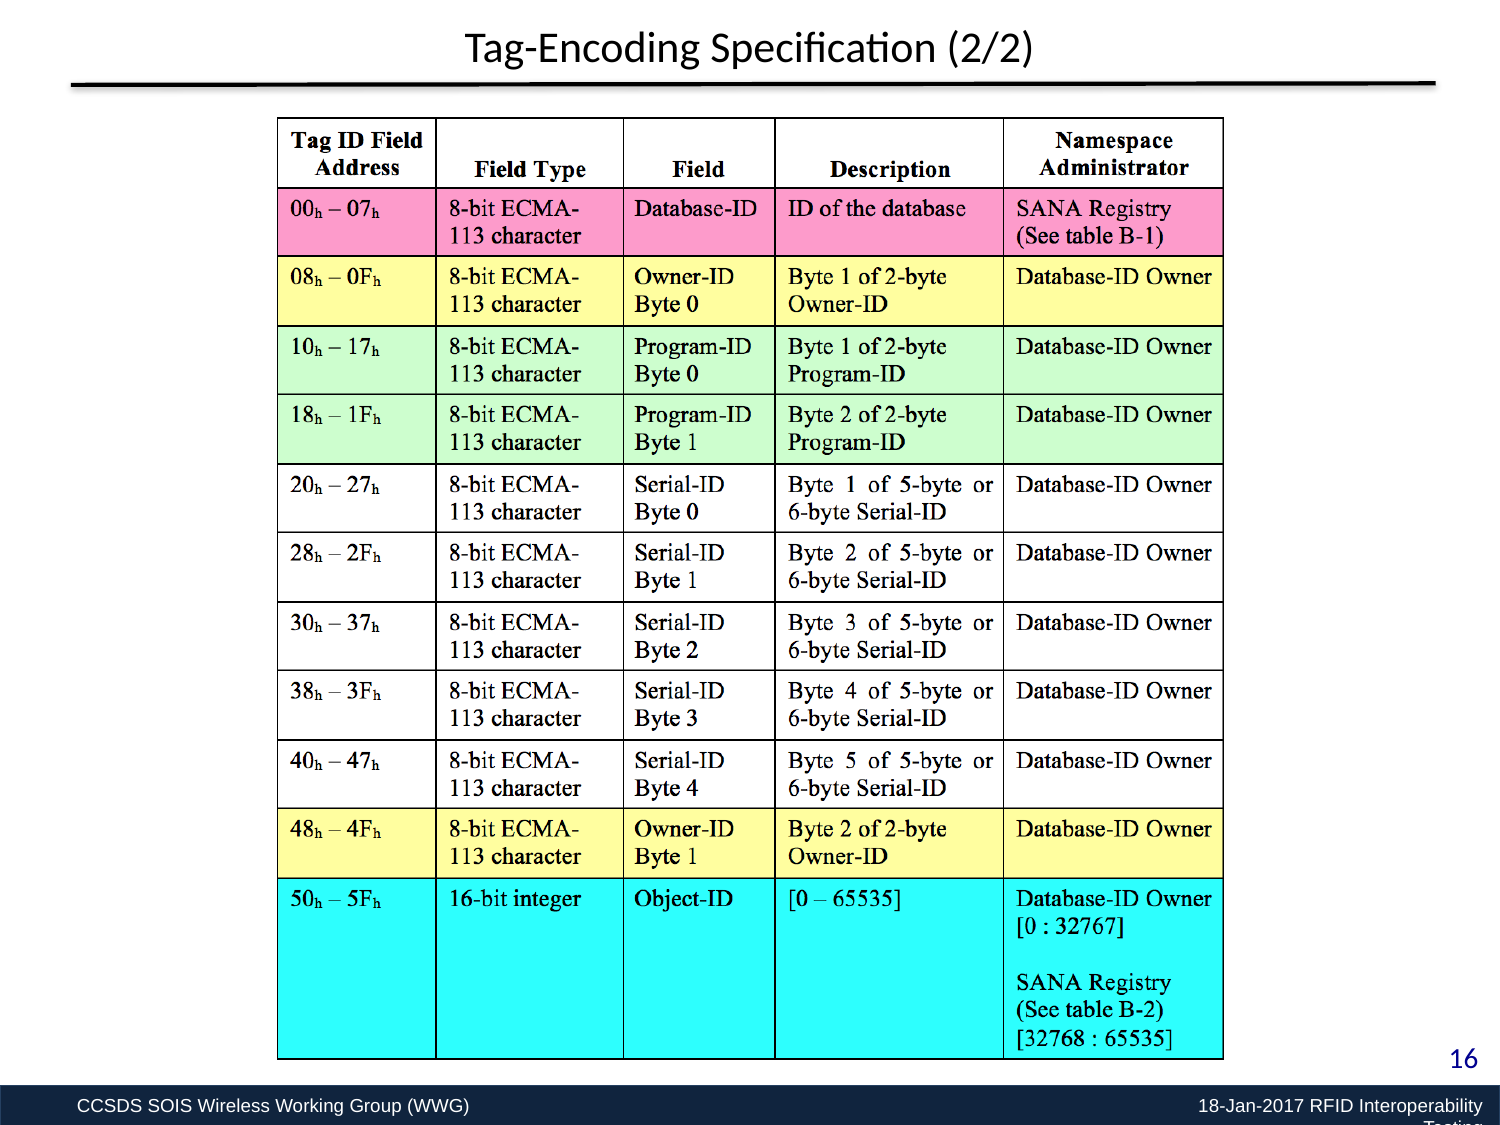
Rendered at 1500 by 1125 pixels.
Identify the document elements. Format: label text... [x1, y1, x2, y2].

picture [266, 105, 1234, 1073]
title Tag-Encoding Specification (2/2) [75, 11, 1425, 79]
